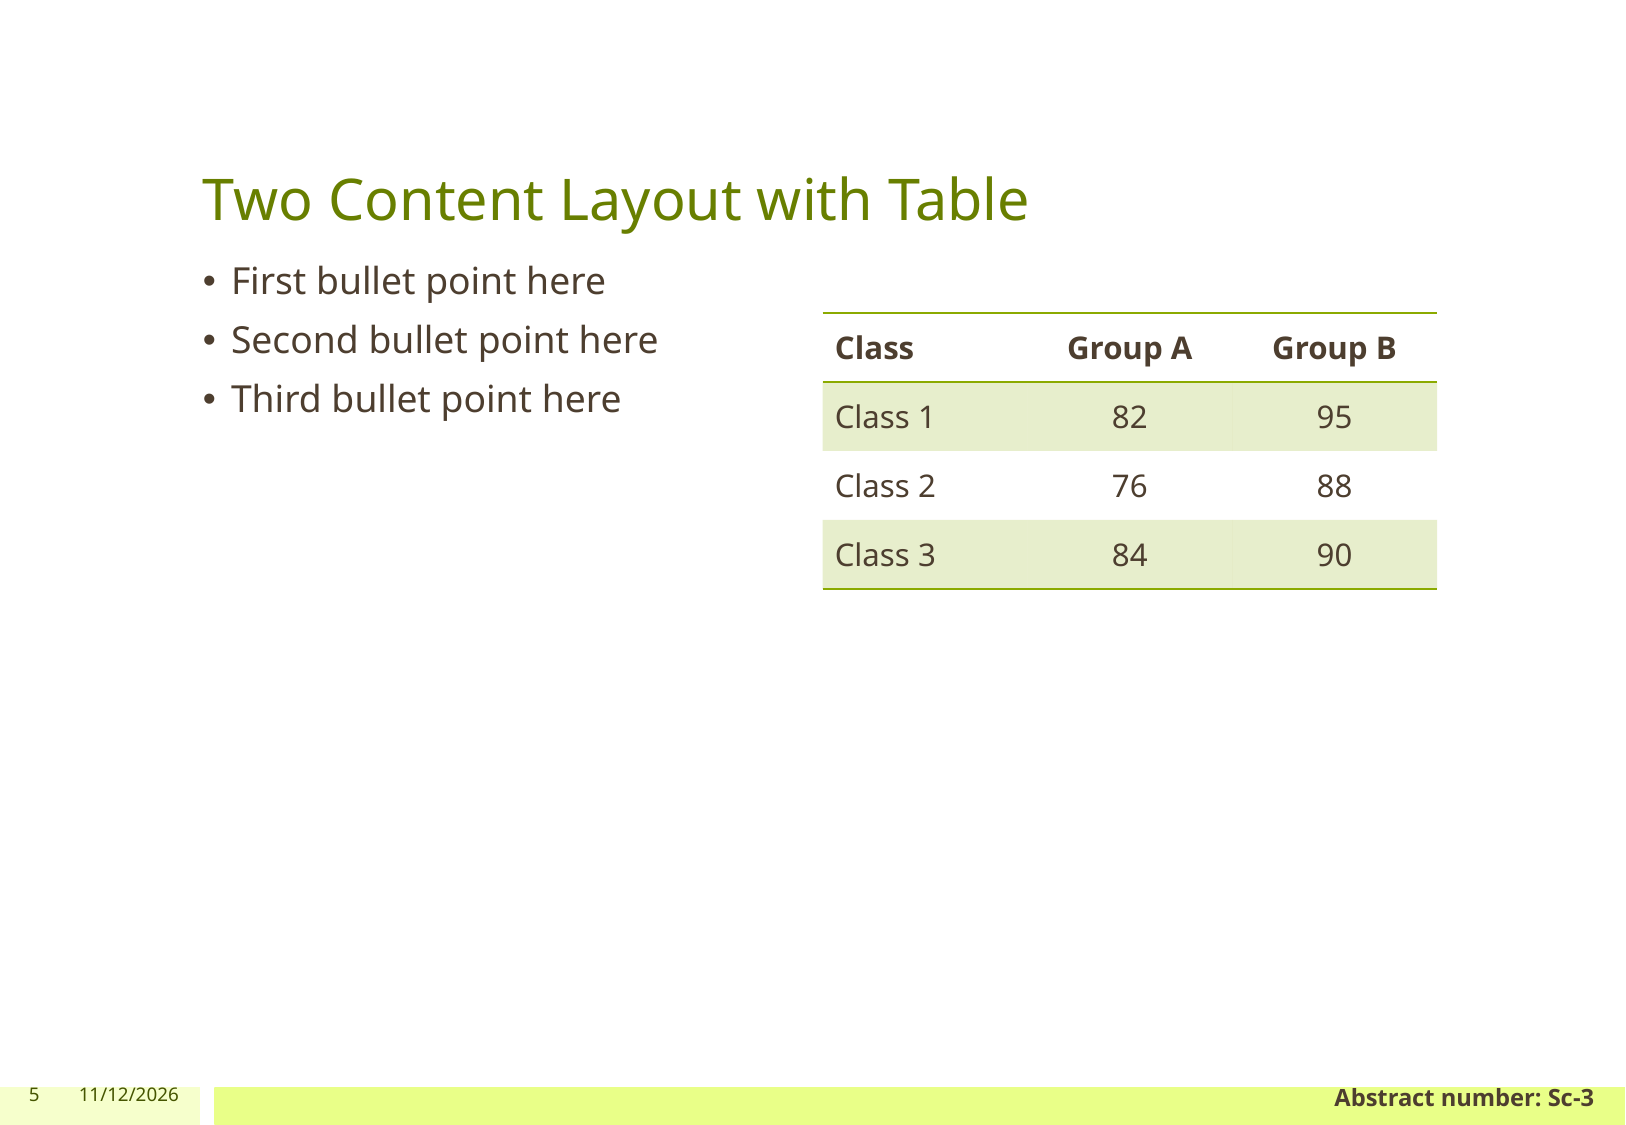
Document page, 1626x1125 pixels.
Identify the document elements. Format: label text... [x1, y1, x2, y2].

table_cell 90 [1232, 520, 1437, 588]
table_cell 95 [1232, 383, 1437, 451]
table_header Class [823, 314, 1027, 381]
table_header Group A [1027, 314, 1232, 381]
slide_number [60, 1080, 194, 1111]
table_cell Class 2 [823, 451, 1027, 520]
table_cell Class 3 [823, 520, 1027, 588]
slide_number 5 [0, 1080, 55, 1111]
text_box Abstract number: Sc-3 [1296, 1083, 1625, 1112]
table_header Group B [1232, 314, 1437, 381]
table_cell 82 [1027, 383, 1232, 451]
list First bullet point here Second bullet point here Third bullet point here [187, 255, 803, 1014]
table_cell 88 [1232, 451, 1437, 520]
title Two Content Layout with Table [187, 45, 1437, 240]
table_cell 76 [1027, 451, 1232, 520]
table_cell 84 [1027, 520, 1232, 588]
table_cell Class 1 [823, 383, 1027, 451]
